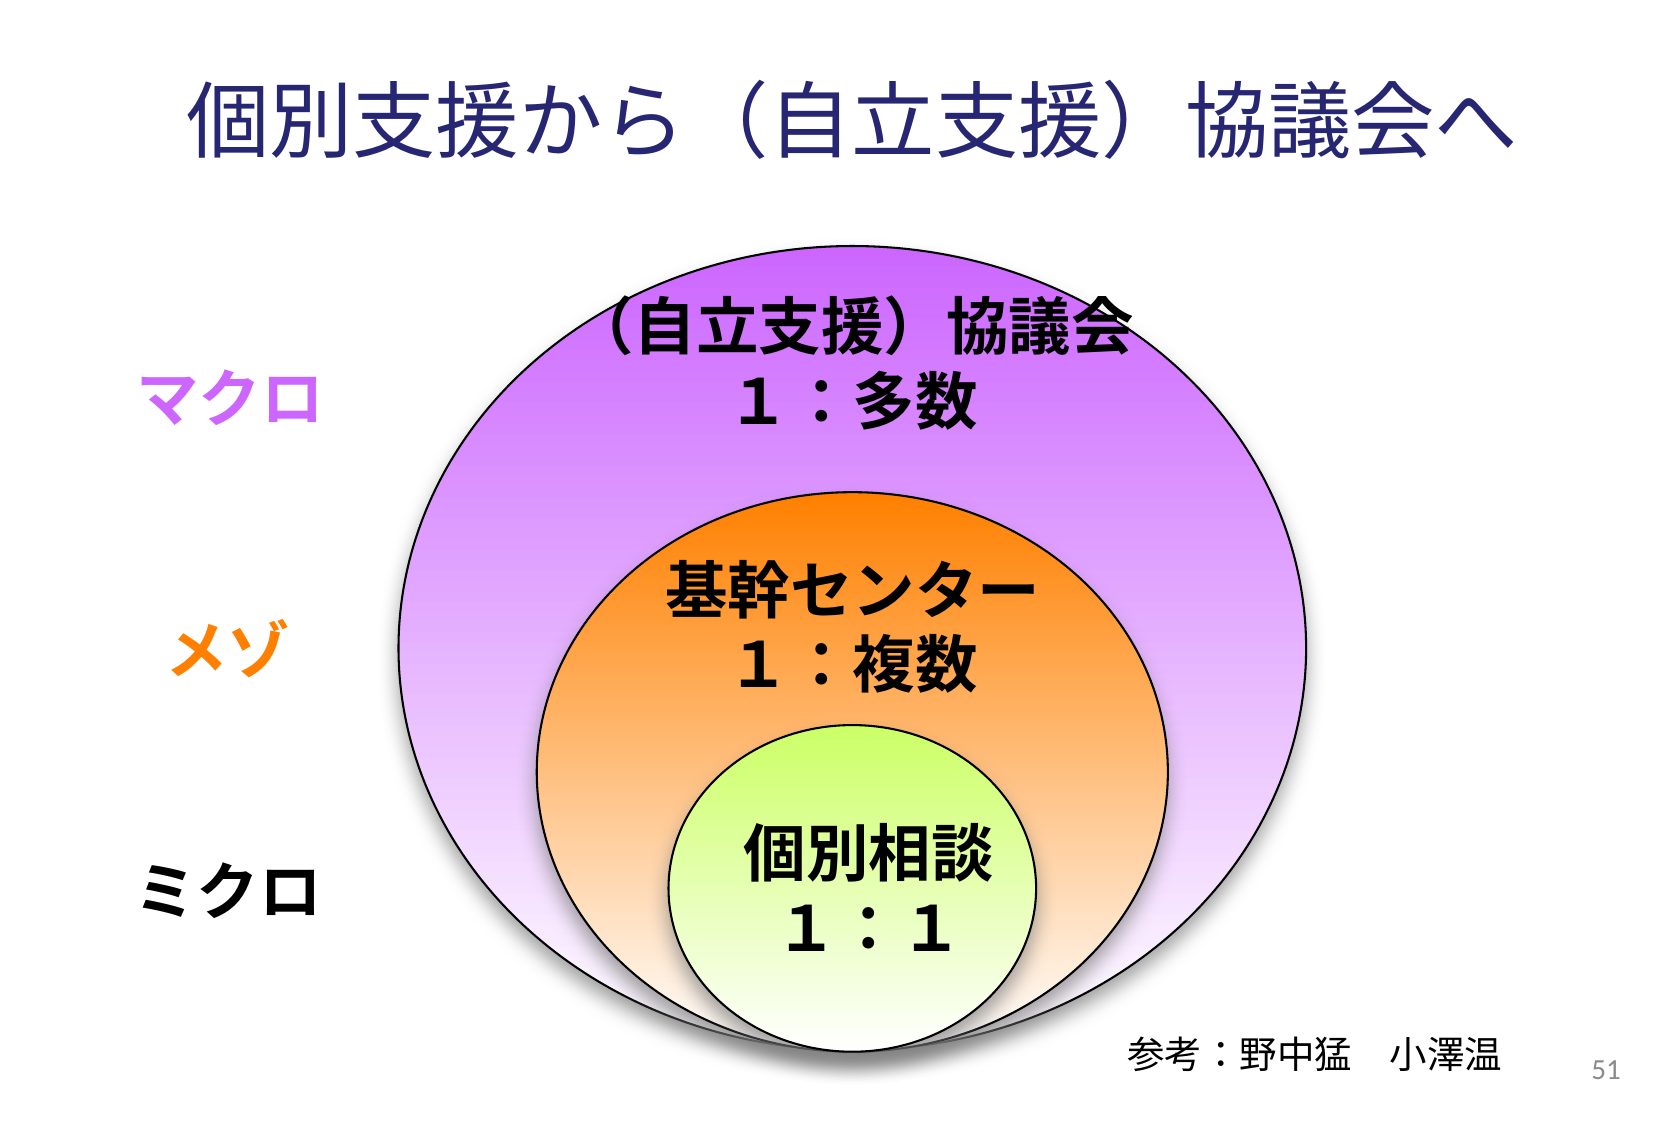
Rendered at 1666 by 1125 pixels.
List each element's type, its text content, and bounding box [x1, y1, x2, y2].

text_box 個別支援から（自立支援）協議会へ [92, 78, 1612, 158]
text_box メゾ [165, 611, 291, 687]
text_box [668, 725, 1037, 1052]
text_box 個別相談 １：１ [743, 814, 995, 965]
text_box 参考：野中猛 小澤温 [1127, 1030, 1503, 1076]
text_box [398, 332, 1307, 999]
text_box ミクロ [134, 851, 322, 927]
text_box マクロ [136, 359, 324, 435]
text_box [536, 492, 1168, 1022]
text_box 基幹センター １：複数 [665, 550, 1041, 701]
slide_number 51 [1193, 1042, 1637, 1125]
text_box [655, 246, 1050, 286]
text_box （自立支援）協議会 １：多数 [571, 286, 1134, 437]
